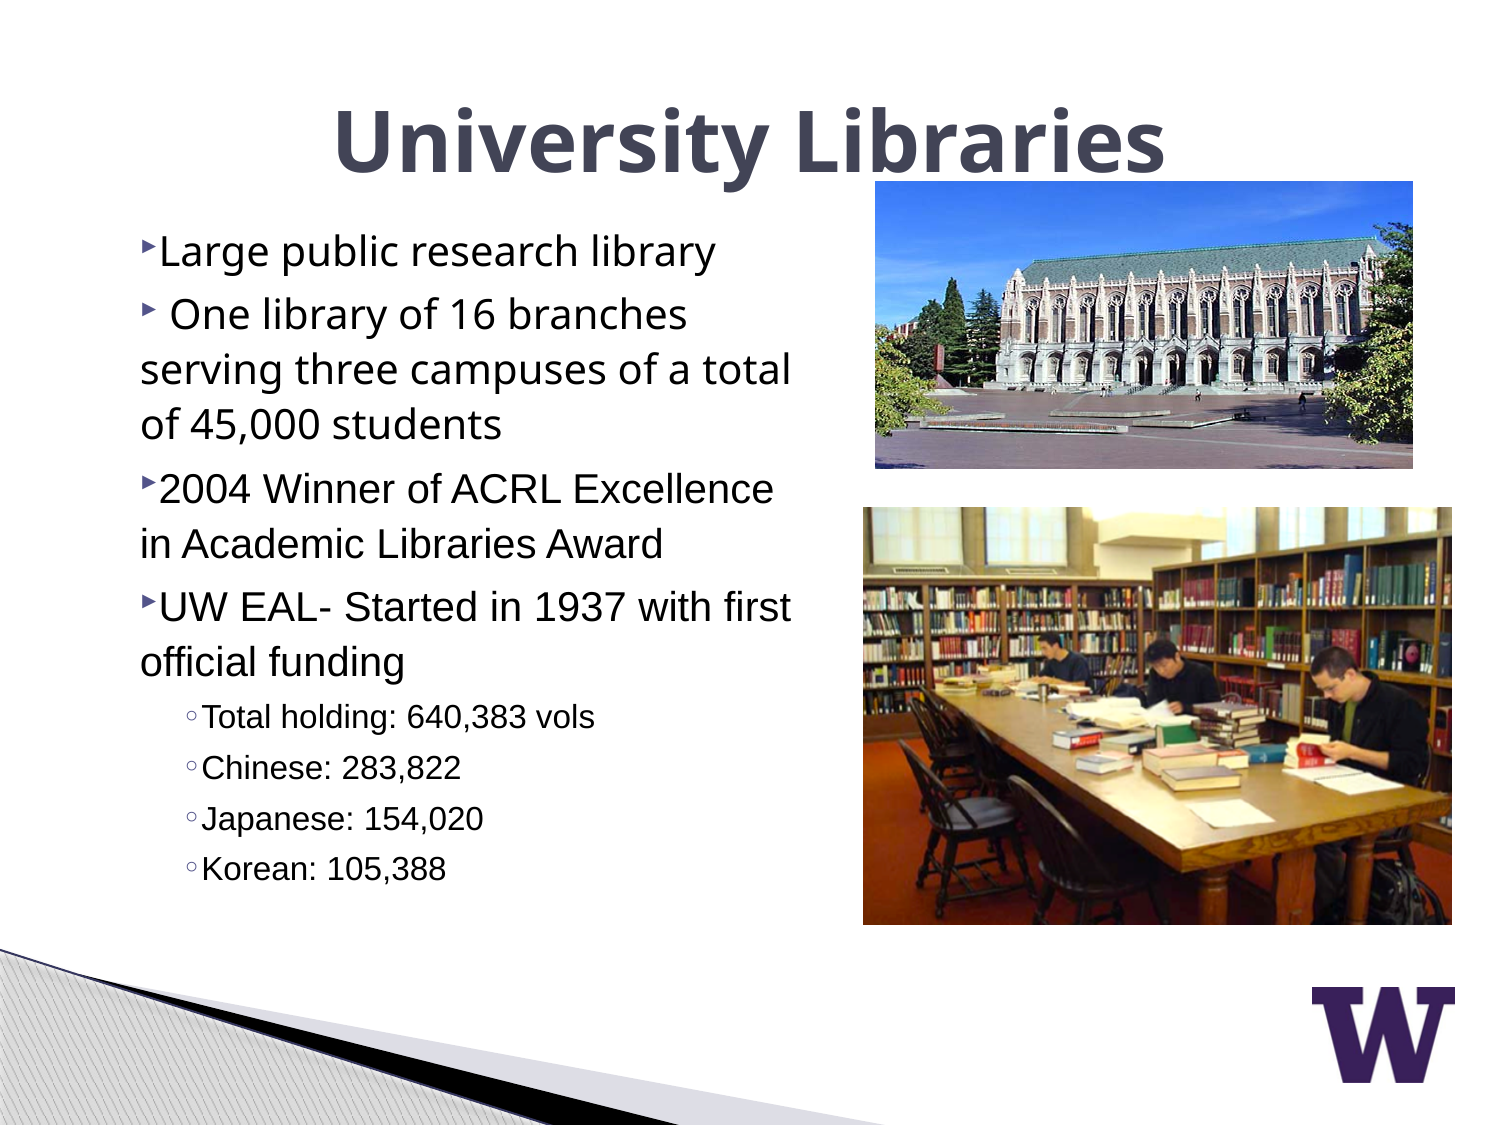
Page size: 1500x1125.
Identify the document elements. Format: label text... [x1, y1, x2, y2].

picture [863, 507, 1453, 926]
list Large public research library One library of 16 branches serving three campuses of a total of 45,000 students 2004 Winner of ACRL Excellence in Academic Libraries Award UW EAL- Started in 1937 with first official funding Total holding: 640,383 vols Chinese: 283,822 Japanese: 154,020 Korean: 105,388 [125, 233, 825, 913]
picture [1312, 987, 1455, 1083]
picture [874, 180, 1413, 469]
title University Libraries [75, 45, 1425, 233]
